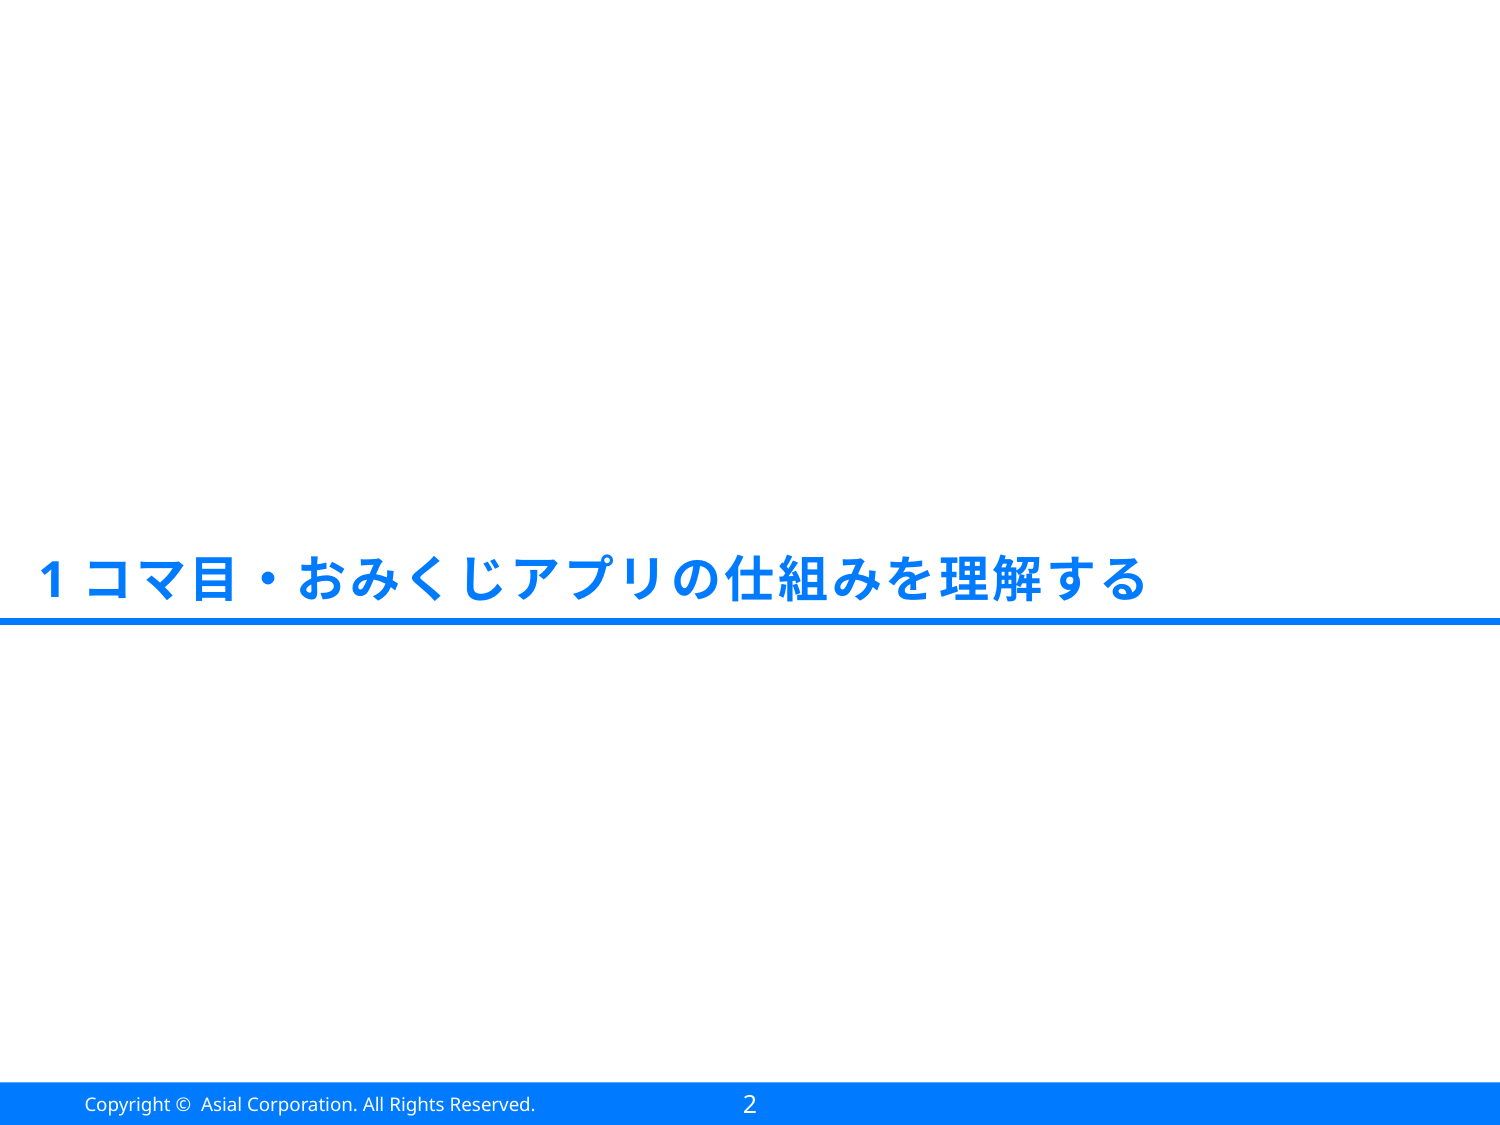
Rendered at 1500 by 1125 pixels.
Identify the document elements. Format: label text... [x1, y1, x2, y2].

title 1コマ目・おみくじアプリの仕組みを理解する [23, 538, 1500, 616]
slide_number 2 [581, 1075, 919, 1125]
